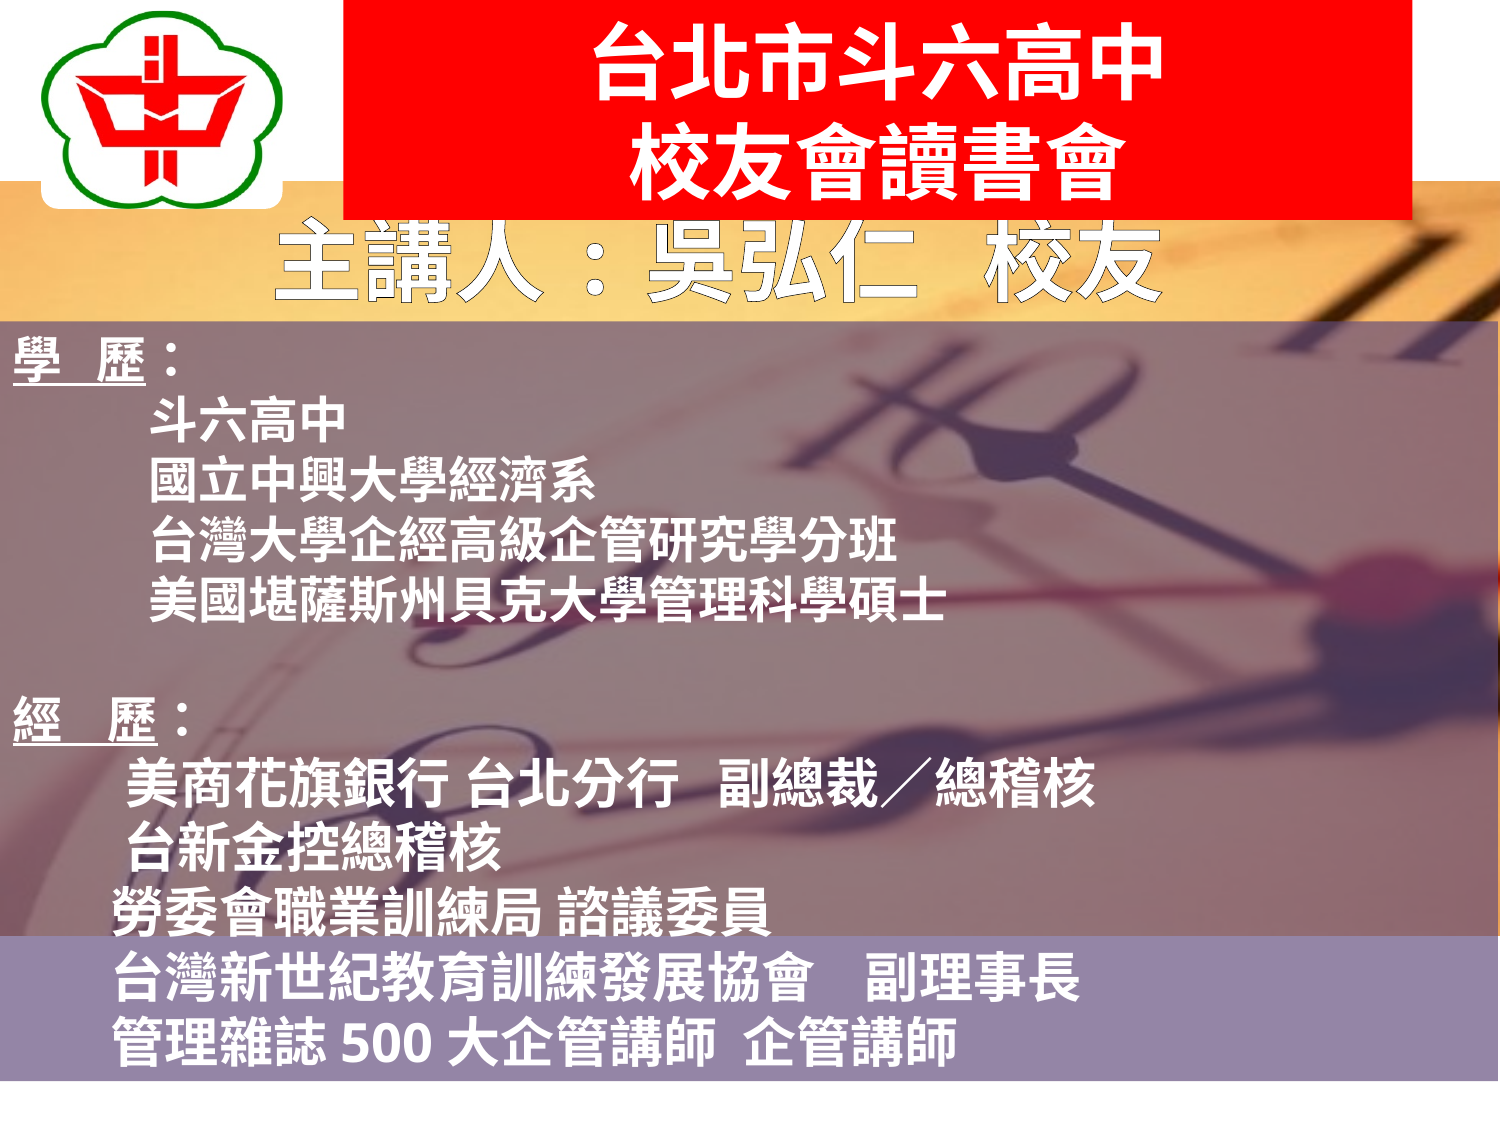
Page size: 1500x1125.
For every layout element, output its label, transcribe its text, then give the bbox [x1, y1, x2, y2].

picture [0, 10, 1500, 936]
text_box 學 歷： 斗六高中 國立中興大學經濟系 台灣大學企經高級企管研究學分班 美國堪薩斯州貝克大學管理科學碩士 經 歷： 美商花旗銀行 台北分行 副總裁／總稽核 台新金控總稽核 勞委會職業訓練局 諮議委員 台灣新世紀教育訓練發展協會 副理事長 管理雜誌500大企管講師 企管講師 [0, 943, 1498, 1082]
text_box 台北市斗六高中 校友會讀書會 [341, 0, 1414, 179]
